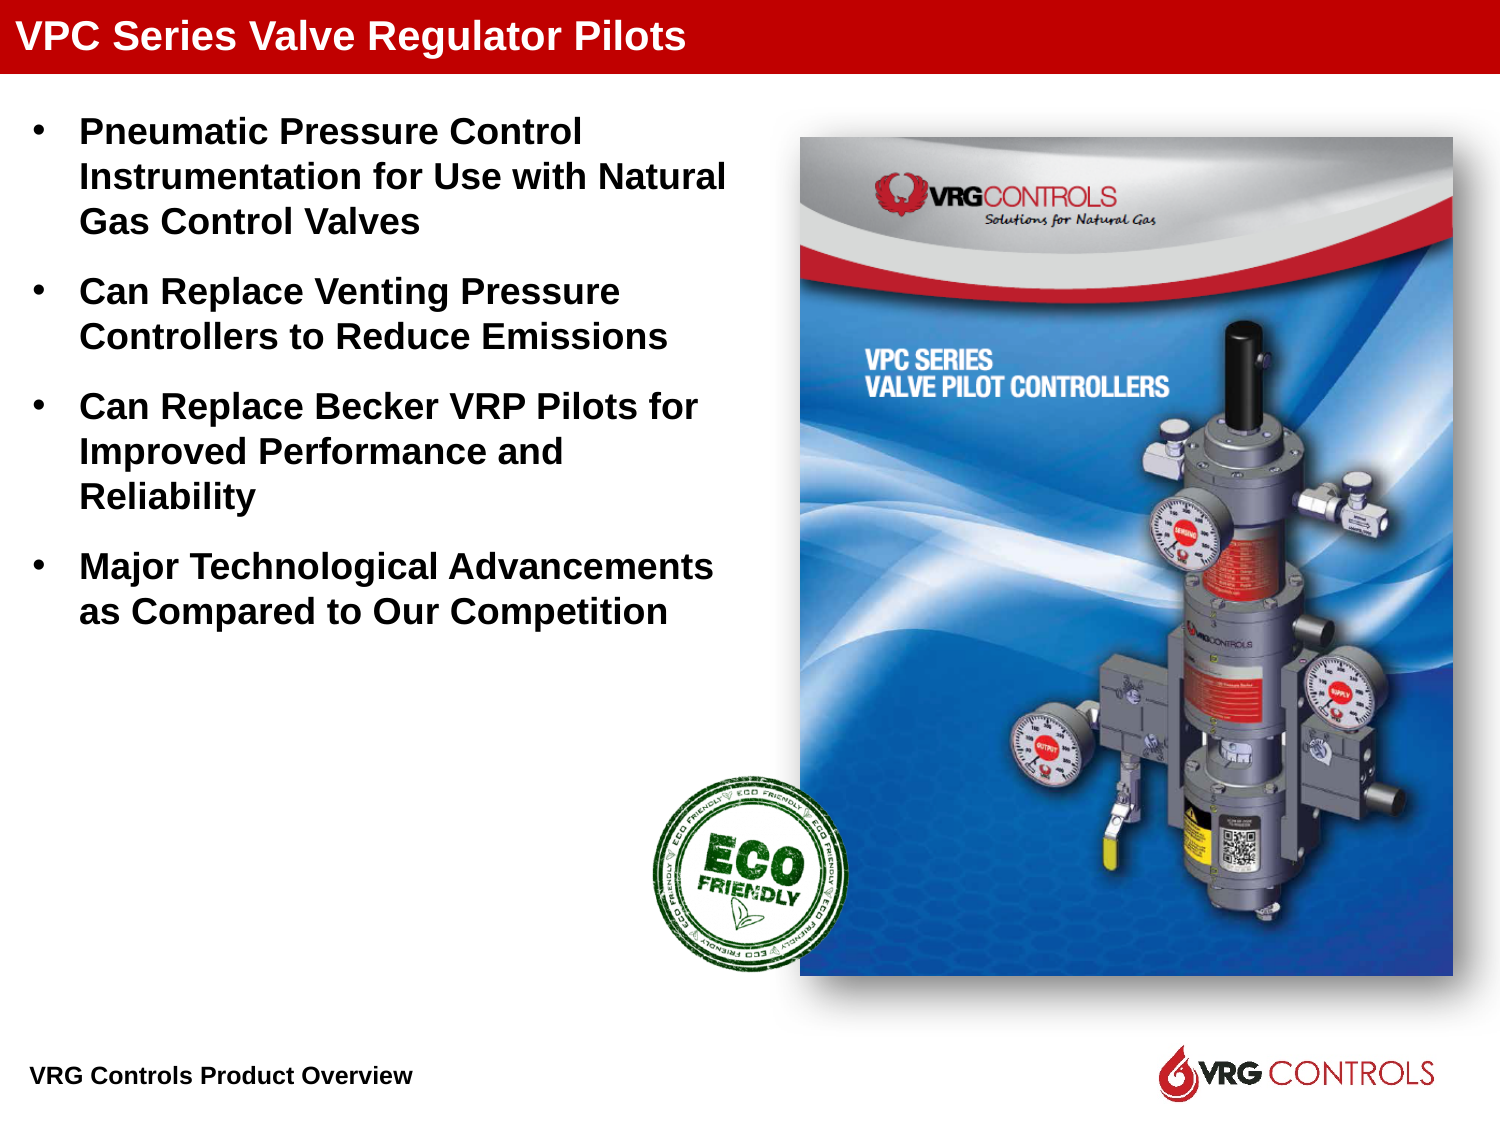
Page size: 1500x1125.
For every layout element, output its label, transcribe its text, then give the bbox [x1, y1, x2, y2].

title VPC Series Valve Regulator Pilots [0, 0, 1500, 73]
picture [1157, 1043, 1437, 1104]
picture [637, 137, 1453, 988]
text_box Pneumatic Pressure Control Instrumentation for Use with Natural Gas Control Valves Can Replace Venting Pressure Controllers to Reduce Emissions Can Replace Becker VRP Pilots for Improved Performance and Reliability Major Technological Advancements as Compared to Our Competition [17, 99, 763, 768]
